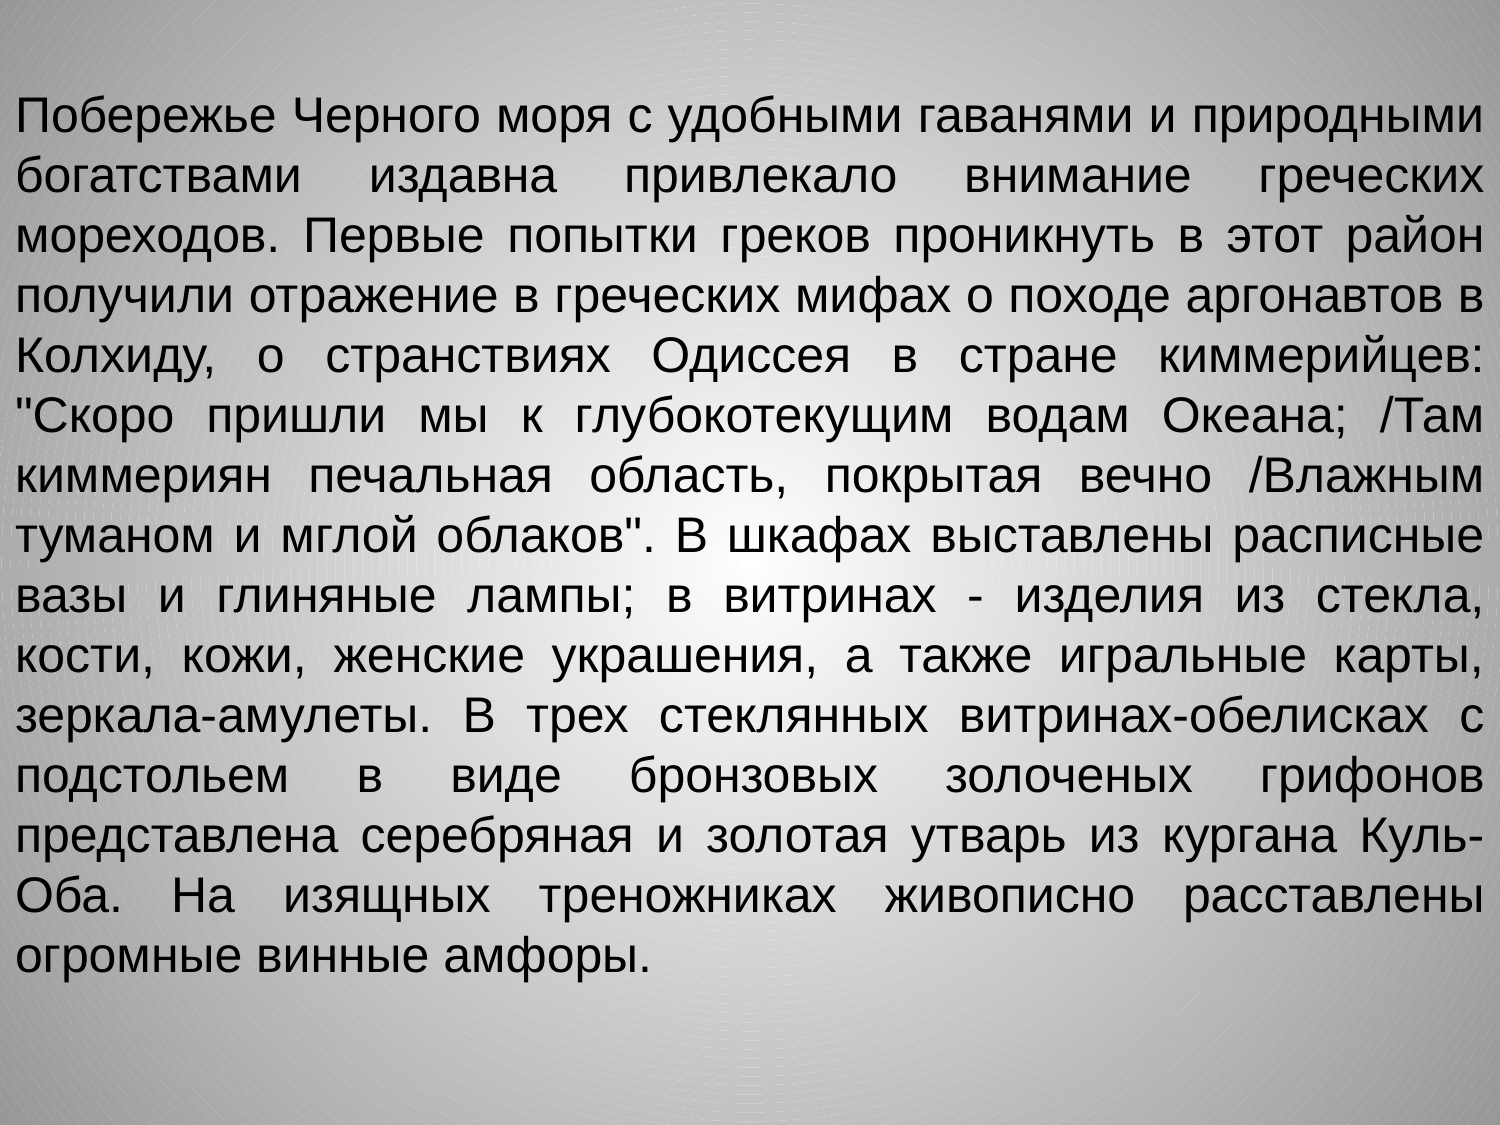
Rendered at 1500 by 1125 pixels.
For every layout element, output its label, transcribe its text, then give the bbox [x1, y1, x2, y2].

text_box Побережье Черного моря с удобными гаванями и природными богатствами издавна привлекало внимание греческих мореходов. Первые попытки греков проникнуть в этот район получили отражение в греческих мифах о походе аргонавтов в Колхиду, о странствиях Одиссея в стране киммерийцев: "Скоро пришли мы к глубокотекущим водам Океана; /Там киммериян печальная область, покрытая вечно /Влажным туманом и мглой облаков". В шкафах выставлены расписные вазы и глиняные лампы; в витринах - изделия из стекла, кости, кожи, женские украшения, а также игральные карты, зеркала-амулеты. В трех стеклянных витринах-обелисках с подстольем в виде бронзовых золоченых грифонов представлена серебряная и золотая утварь из кургана Куль-Оба. На изящных треножниках живописно расставлены огромные винные амфоры. [0, 74, 1500, 990]
